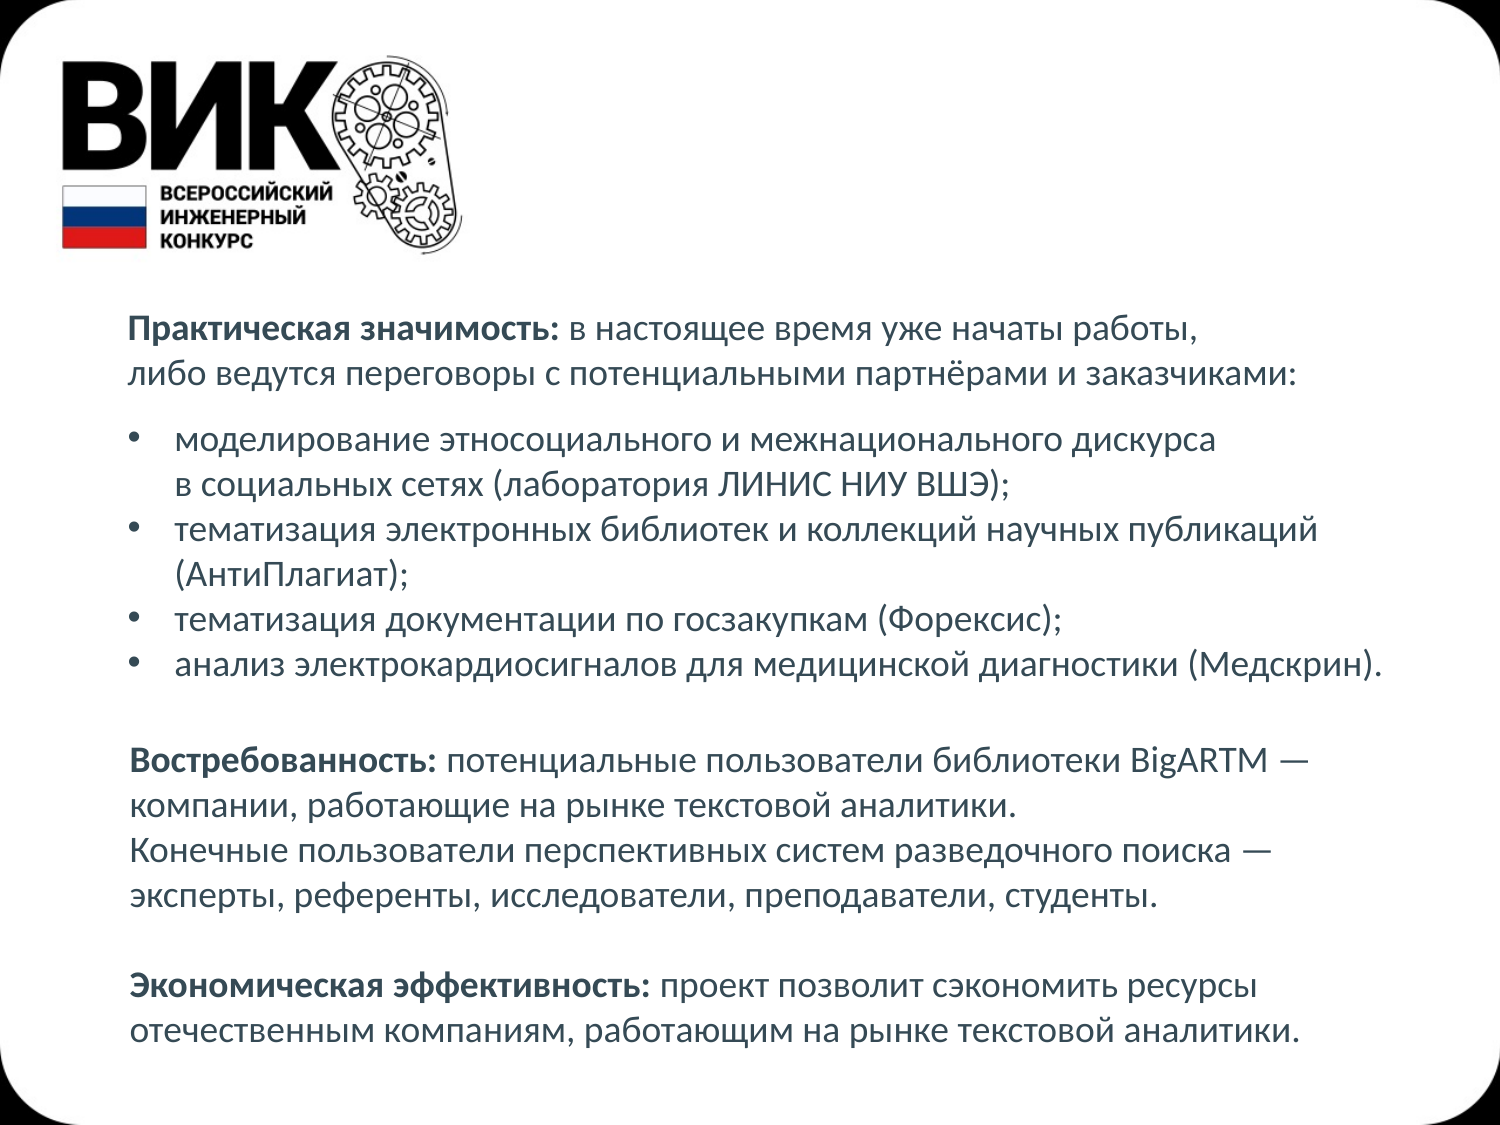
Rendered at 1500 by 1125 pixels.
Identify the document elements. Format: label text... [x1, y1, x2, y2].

text_box моделирование этносоциального и межнационального дискурса в социальных сетях (лаборатория ЛИНИС НИУ ВШЭ); тематизация электронных библиотек и коллекций научных публикаций (АнтиПлагиат); тематизация документации по госзакупкам (Форексис); анализ электрокардиосигналов для медицинской диагностики (Медскрин). [112, 406, 1415, 670]
text_box Востребованность: потенциальные пользователи библиотеки BigARTM —компании, работающие на рынке текстовой аналитики. Конечные пользователи перспективных систем разведочного поиска —эксперты, референты, исследователи, преподаватели, студенты. Экономическая эффективность: проект позволит сэкономить ресурсы отечественным компаниям, работающим на рынке текстовой аналитики. [114, 727, 1390, 1125]
picture [0, 0, 1500, 1125]
title Практическая значимость: в настоящее время уже начаты работы, либо ведутся переговоры с потенциальными партнёрами и заказчиками: [112, 295, 1388, 406]
